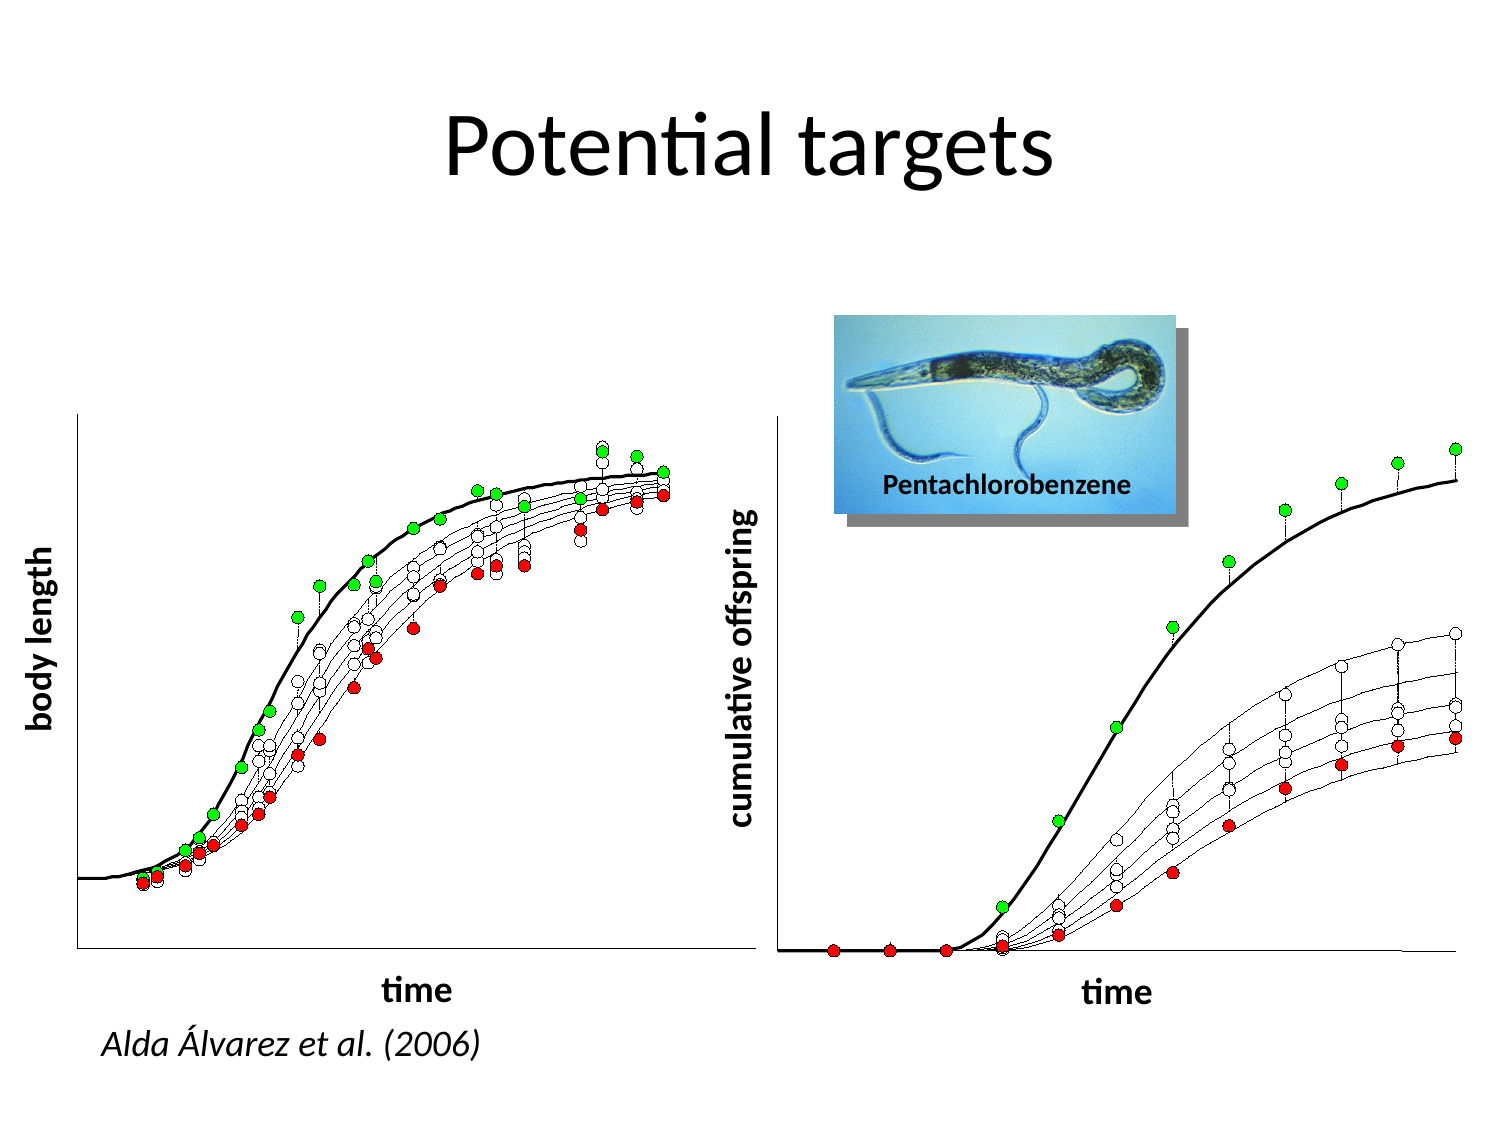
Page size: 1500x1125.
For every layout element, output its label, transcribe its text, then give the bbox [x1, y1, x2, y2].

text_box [834, 315, 1176, 515]
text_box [713, 416, 1456, 1012]
text_box Alda Álvarez et al. (2006) [86, 1019, 497, 1072]
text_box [13, 414, 714, 1010]
title Potential targets [75, 45, 1425, 233]
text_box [777, 442, 1463, 958]
